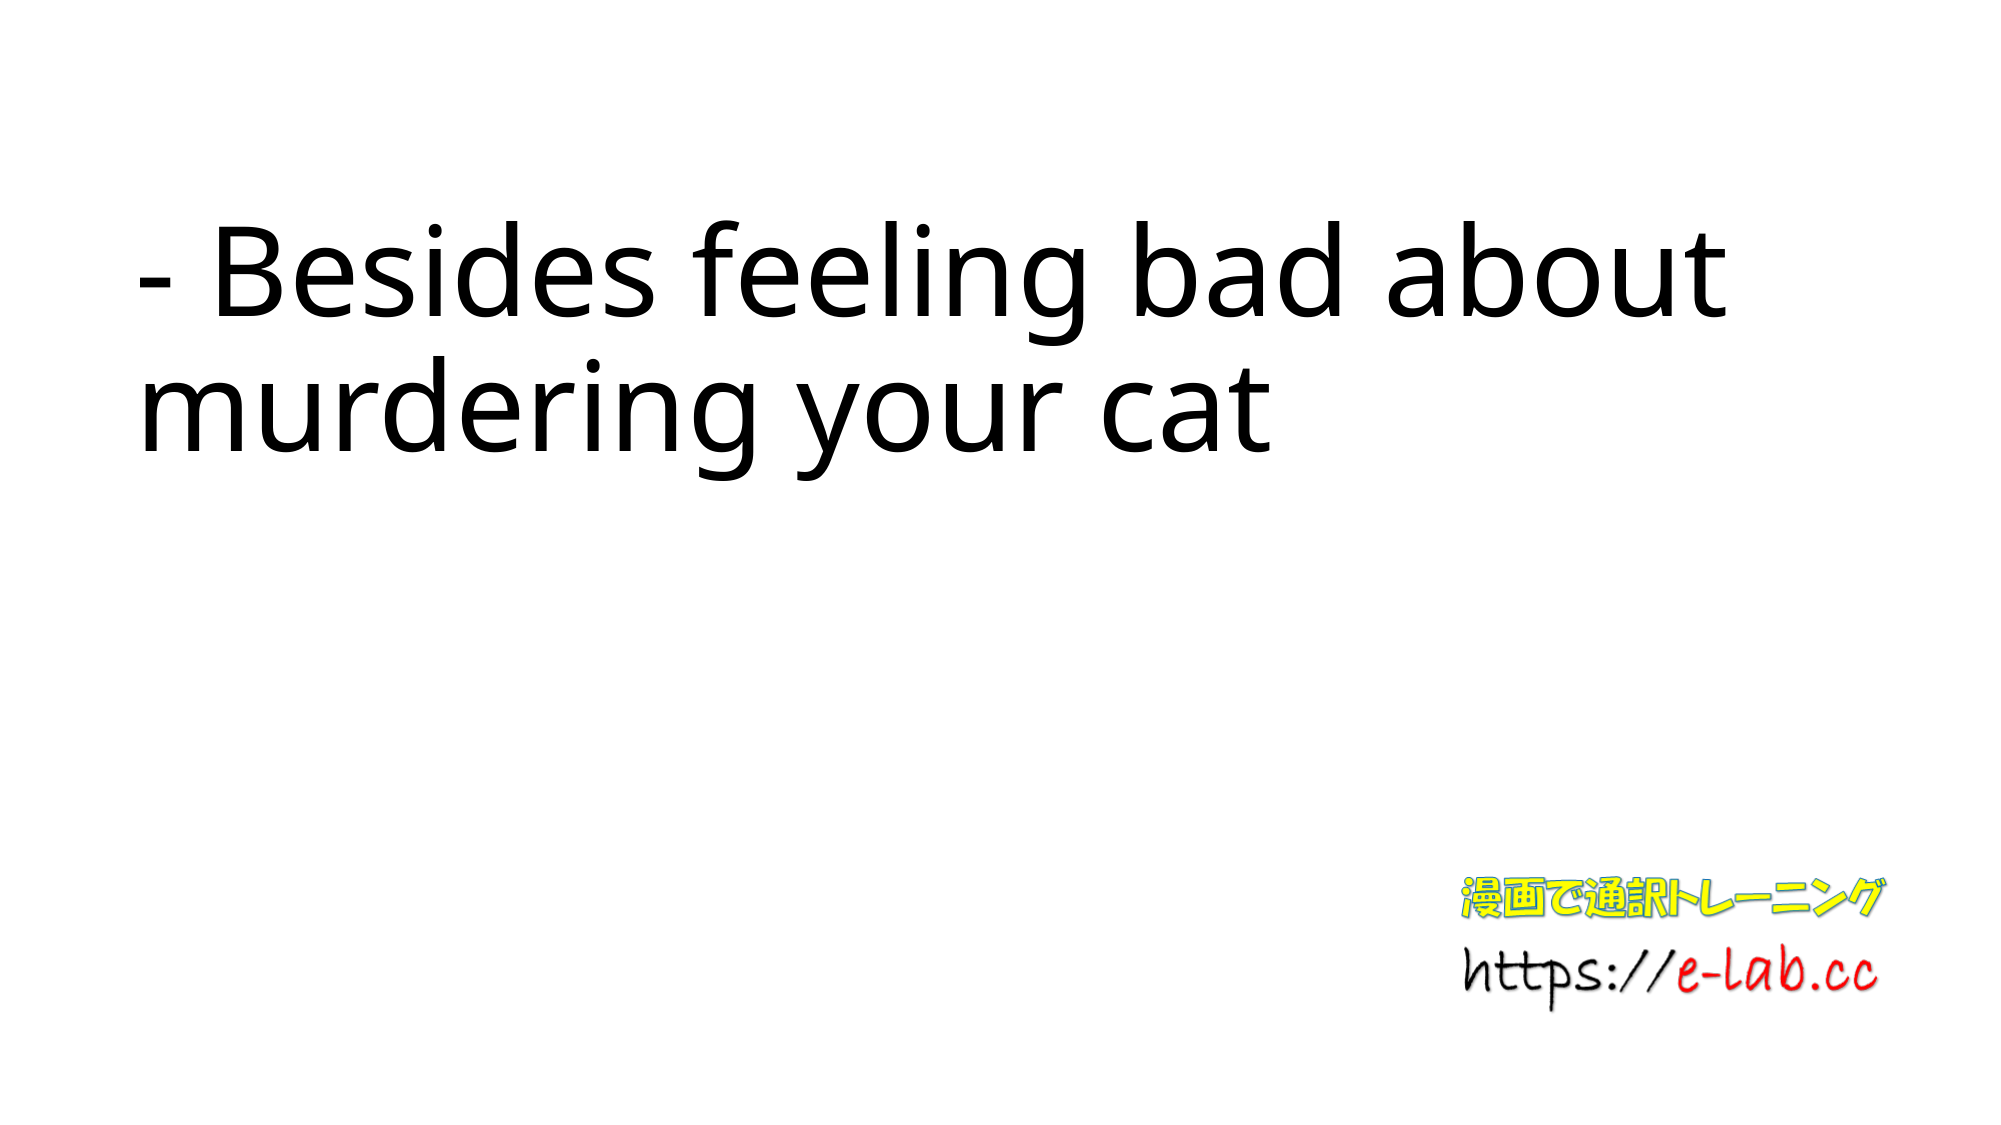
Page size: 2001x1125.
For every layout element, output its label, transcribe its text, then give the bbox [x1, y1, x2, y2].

picture [1417, 861, 1924, 1061]
title - Besides feeling bad about murdering your cat [120, 298, 1977, 487]
